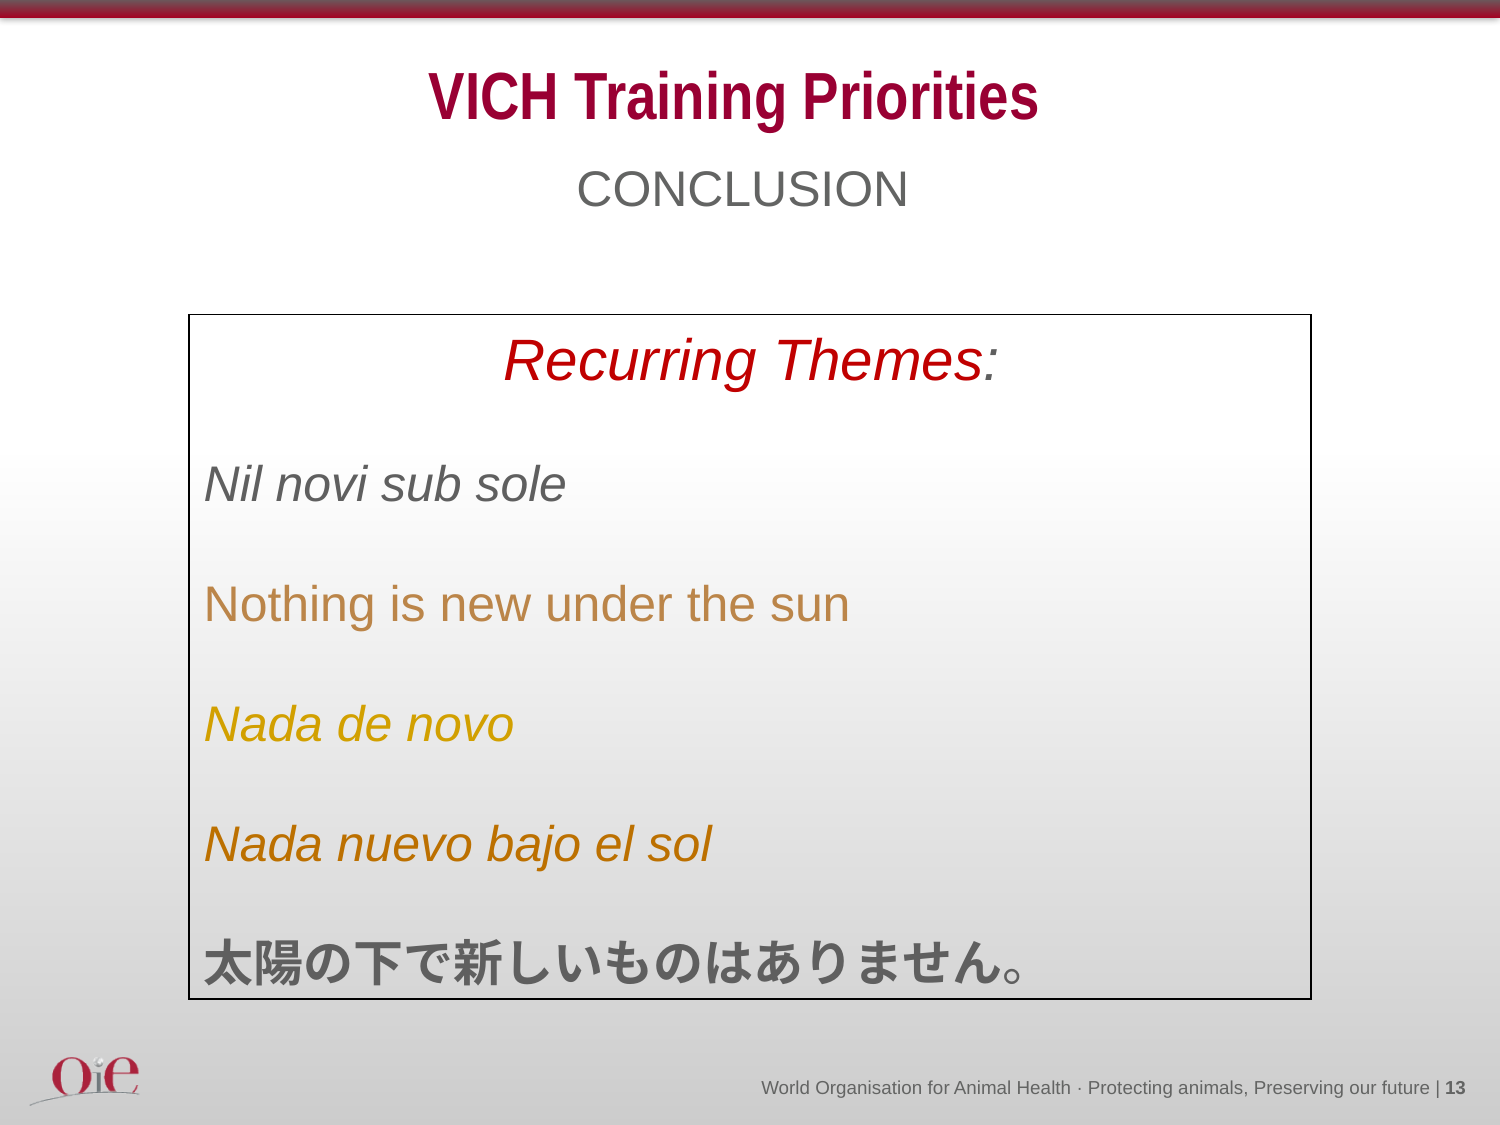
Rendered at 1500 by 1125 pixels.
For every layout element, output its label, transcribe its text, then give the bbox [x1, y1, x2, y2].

list CONCLUSION [76, 148, 1424, 232]
picture [29, 1056, 140, 1106]
title VICH Training Priorities [75, 45, 1425, 193]
text_box Recurring Themes: Nil novi sub sole Nothing is new under the sun Nada de novo Nada nuevo bajo el sol 太陽の下で新しいものはありません。 [188, 314, 1311, 1000]
text_box [159, 302, 1317, 364]
